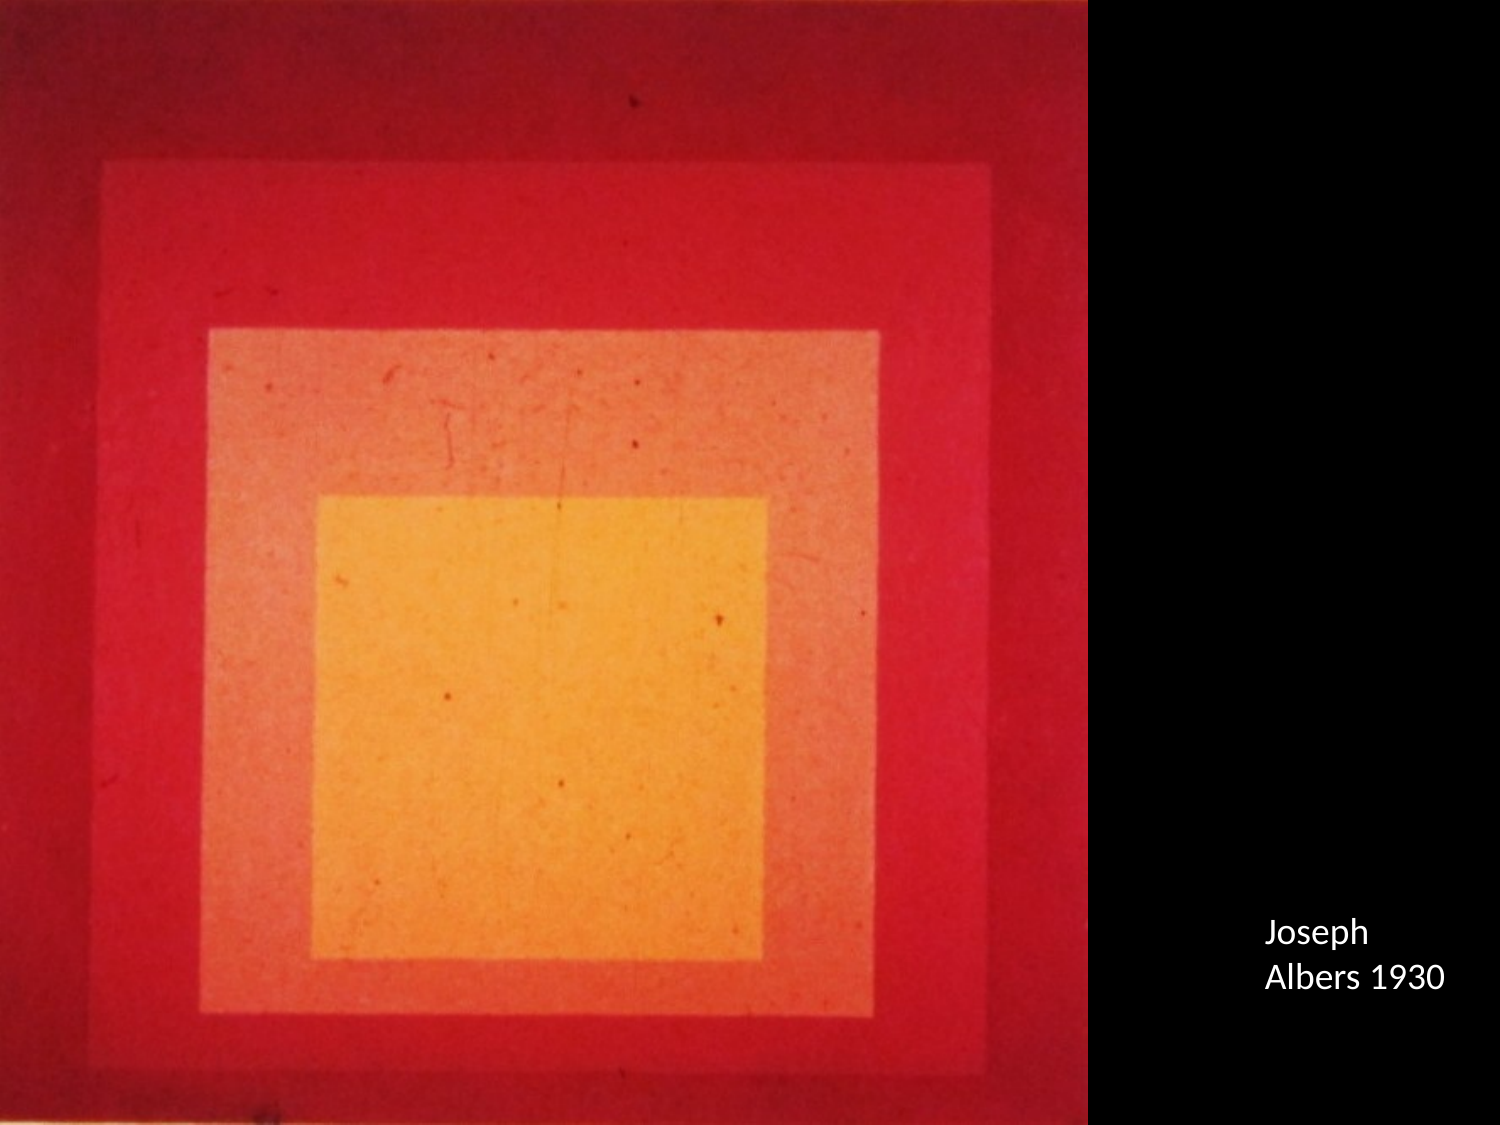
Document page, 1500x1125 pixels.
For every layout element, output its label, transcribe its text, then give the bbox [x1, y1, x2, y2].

picture [0, 0, 1088, 1125]
text_box Joseph Albers 1930 [1249, 899, 1475, 1005]
